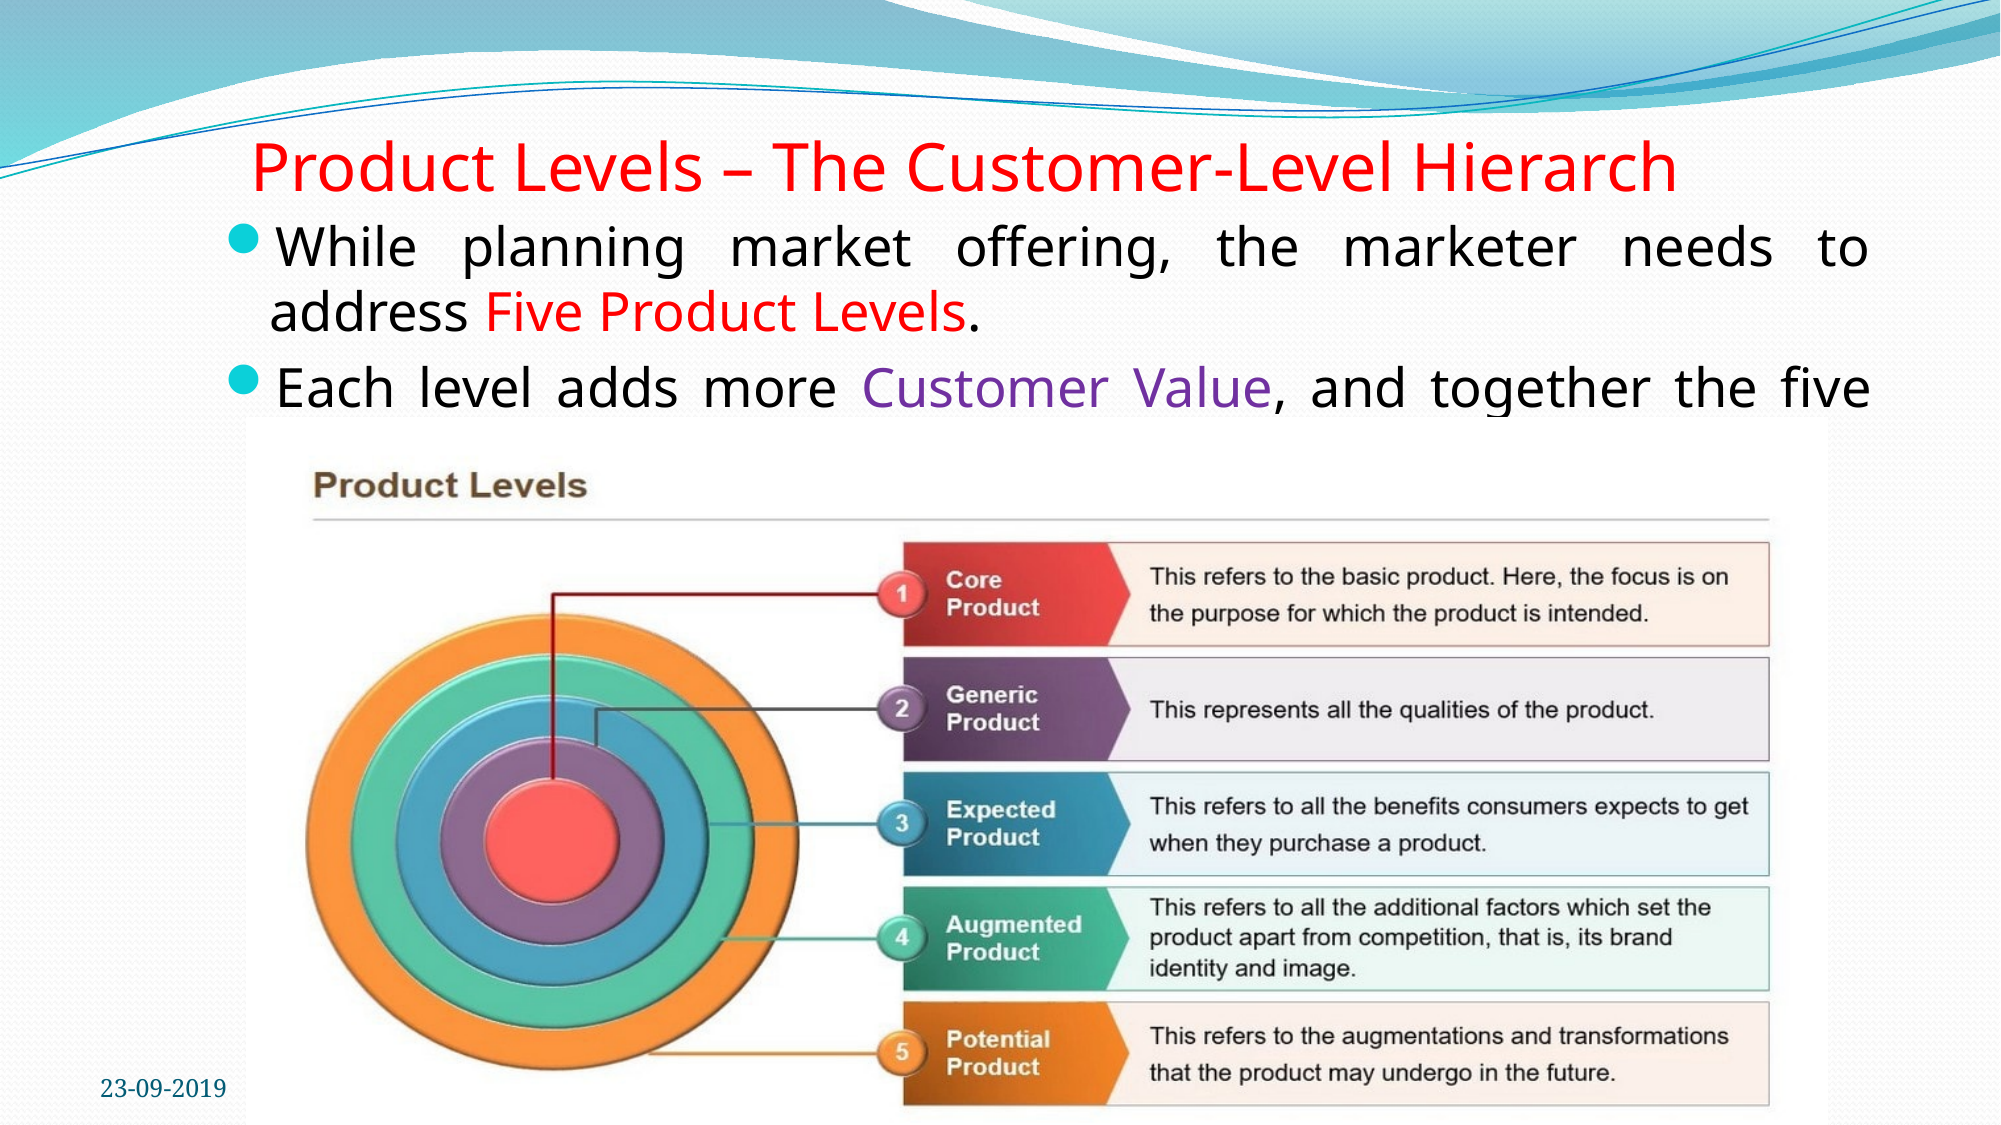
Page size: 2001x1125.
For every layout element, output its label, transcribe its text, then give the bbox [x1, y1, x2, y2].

title Product Levels – The Customer-Level Hierarch [250, 102, 1888, 205]
footer Dr.J. SUNDARARAJ, Associate Professor of Commerce, Annamalai University [240, 419, 246, 970]
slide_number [99, 1042, 240, 1103]
list While planning market offering, the marketer needs to address Five Product Levels. Each level adds more Customer Value, and together the five constitute a Customer-value Hierarchy. [209, 205, 1888, 970]
footer Dr.J. SUNDARARAJ, Associate Professor of Commerce, Annamalai University [1828, 420, 1833, 970]
picture [246, 417, 1828, 1125]
